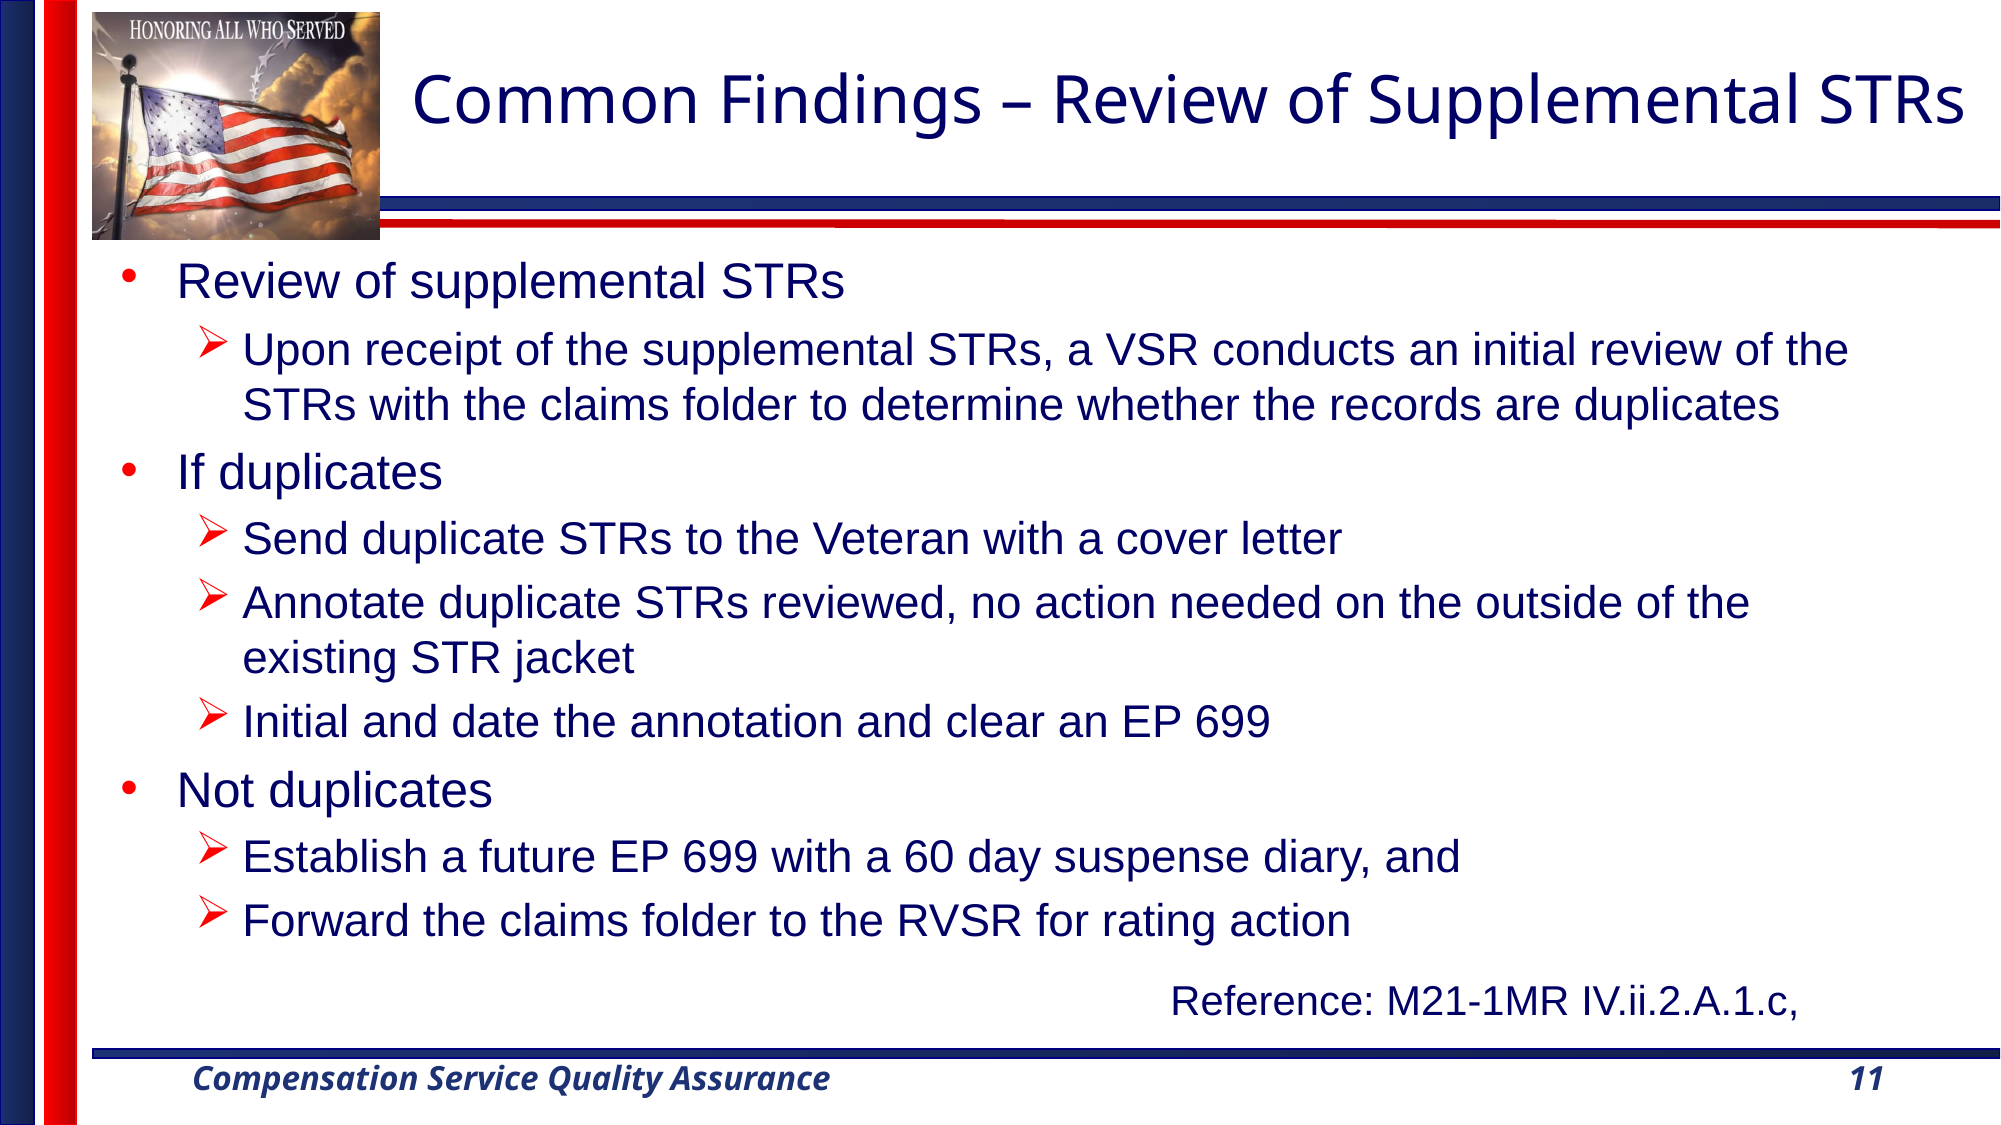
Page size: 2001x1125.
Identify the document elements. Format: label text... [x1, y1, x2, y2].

picture [92, 12, 380, 240]
title Common Findings – Review of Supplemental STRs [379, 0, 2000, 194]
slide_number 11 [1733, 1042, 2000, 1118]
list Review of supplemental STRs Upon receipt of the supplemental STRs, a VSR conducts an initial review of the STRs with the claims folder to determine whether the records are duplicates If duplicates Send duplicate STRs to the Veteran with a cover letter Annotate duplicate STRs reviewed, no action needed on the outside of the existing STR jacket Initial and date the annotation and clear an EP 699 Not duplicates Establish a future EP 699 with a 60 day suspense diary, and Forward the claims folder to the RVSR for rating action Reference: M21-1MR IV.ii.2.A.1.c, [105, 233, 1906, 1065]
